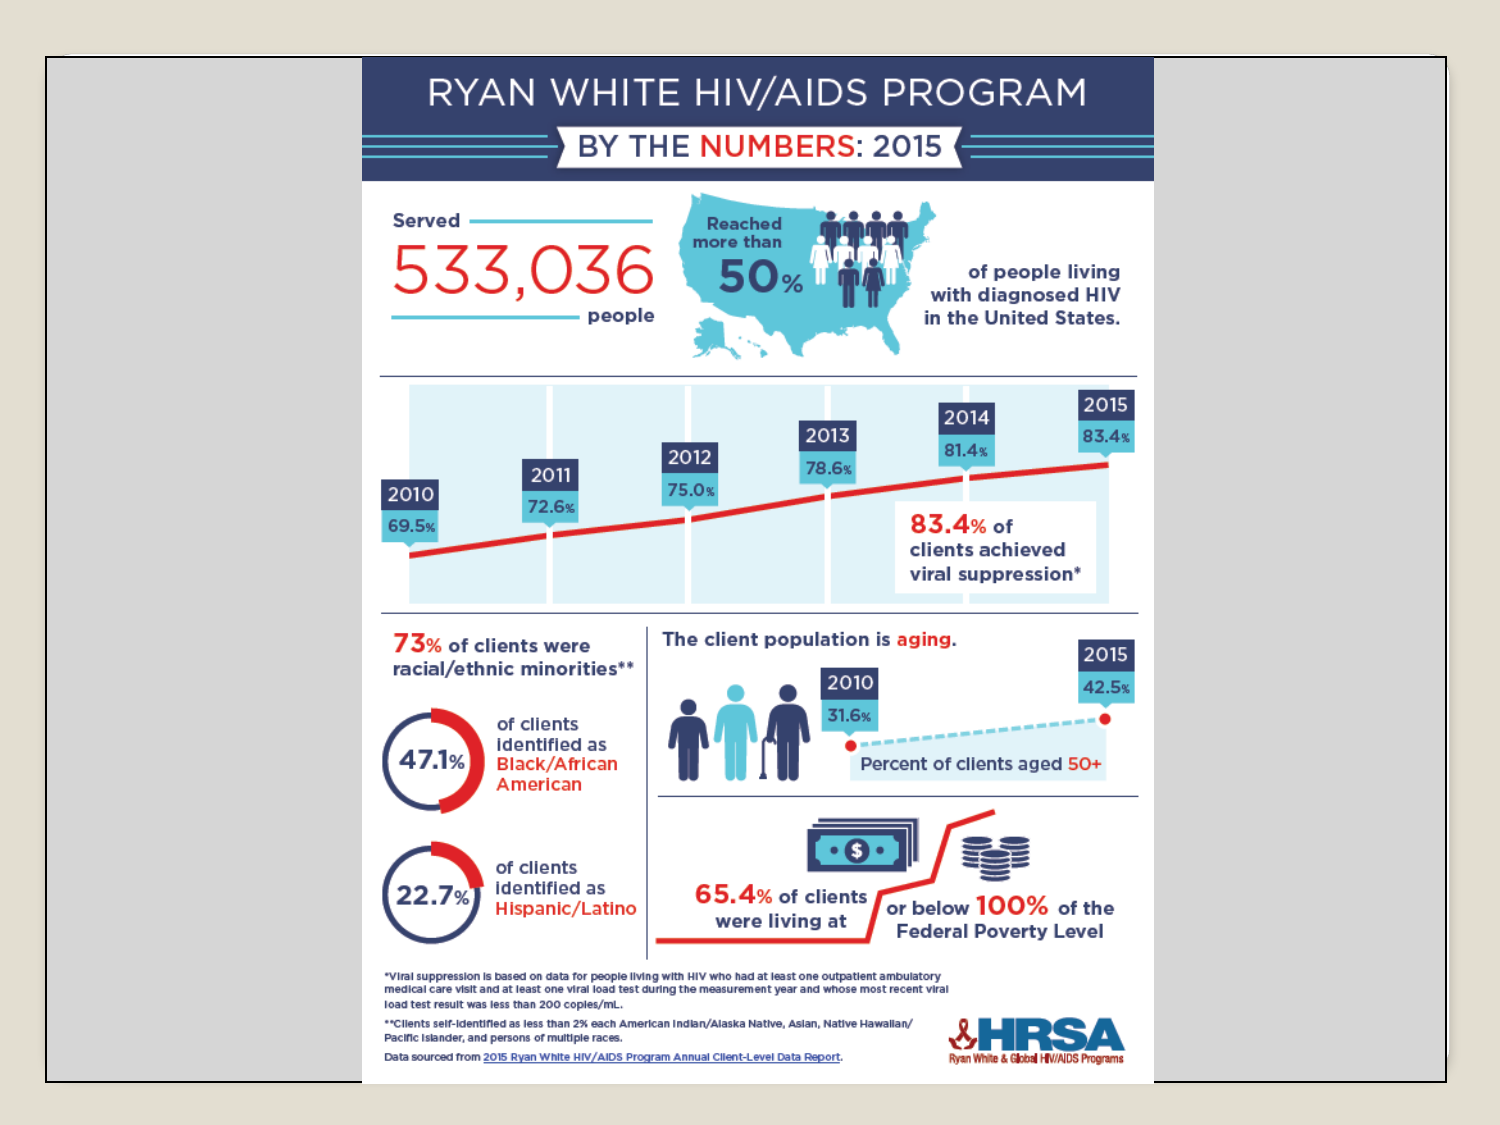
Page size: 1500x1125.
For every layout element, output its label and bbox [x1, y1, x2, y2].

text_box [1155, 57, 1447, 1083]
text_box [46, 57, 360, 1083]
picture [362, 56, 1154, 1084]
